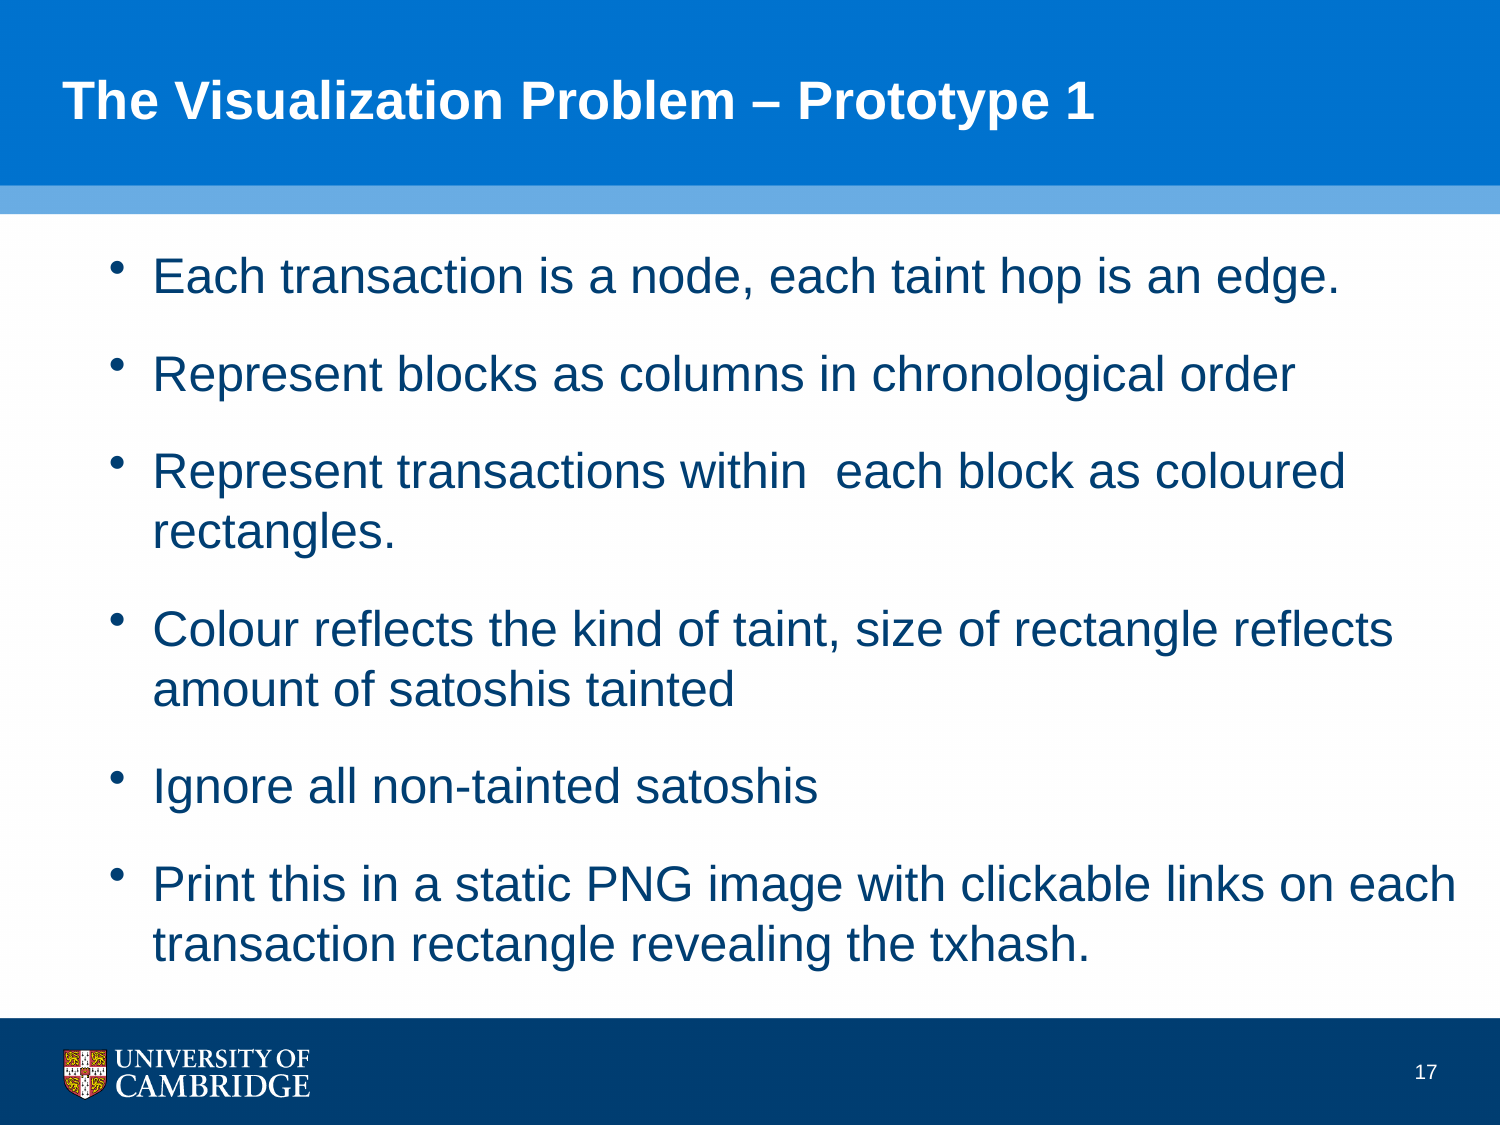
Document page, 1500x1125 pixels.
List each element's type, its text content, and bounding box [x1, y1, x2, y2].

title The Visualization Problem – Prototype 1 [63, 65, 1437, 135]
picture [0, 0, 1500, 1125]
list Each transaction is a node, each taint hop is an edge. Represent blocks as columns in chronological order Represent transactions within each block as coloured rectangles. Colour reflects the kind of taint, size of rectangle reflects amount of satoshis tainted Ignore all non-tainted satoshis Print this in a static PNG image with clickable links on each transaction rectangle revealing the txhash. [64, 243, 1472, 911]
slide_number 17 [1289, 1058, 1438, 1088]
